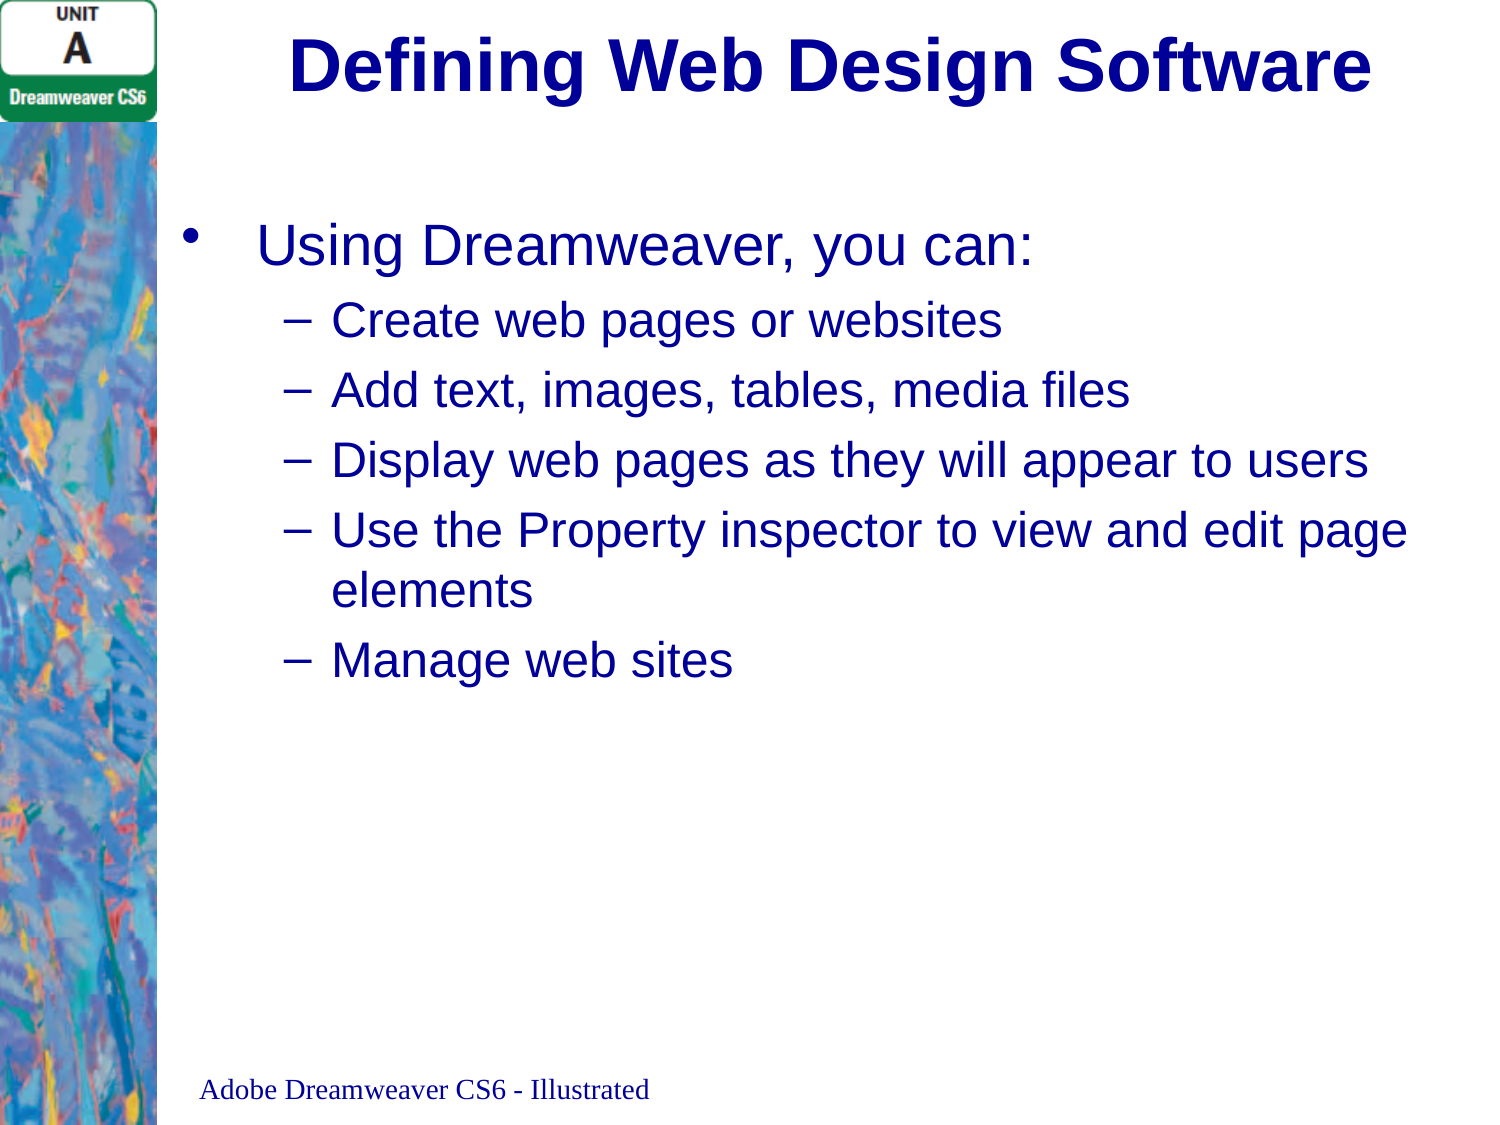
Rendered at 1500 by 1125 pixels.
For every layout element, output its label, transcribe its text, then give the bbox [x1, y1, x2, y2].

footer Adobe Dreamweaver CS6 - Illustrated [183, 1062, 1147, 1125]
list Using Dreamweaver, you can: Create web pages or websites Add text, images, tables, media files Display web pages as they will appear to users Use the Property inspector to view and edit page elements Manage web sites [165, 199, 1500, 938]
picture [0, 0, 157, 1125]
title Defining Web Design Software [161, 0, 1500, 125]
